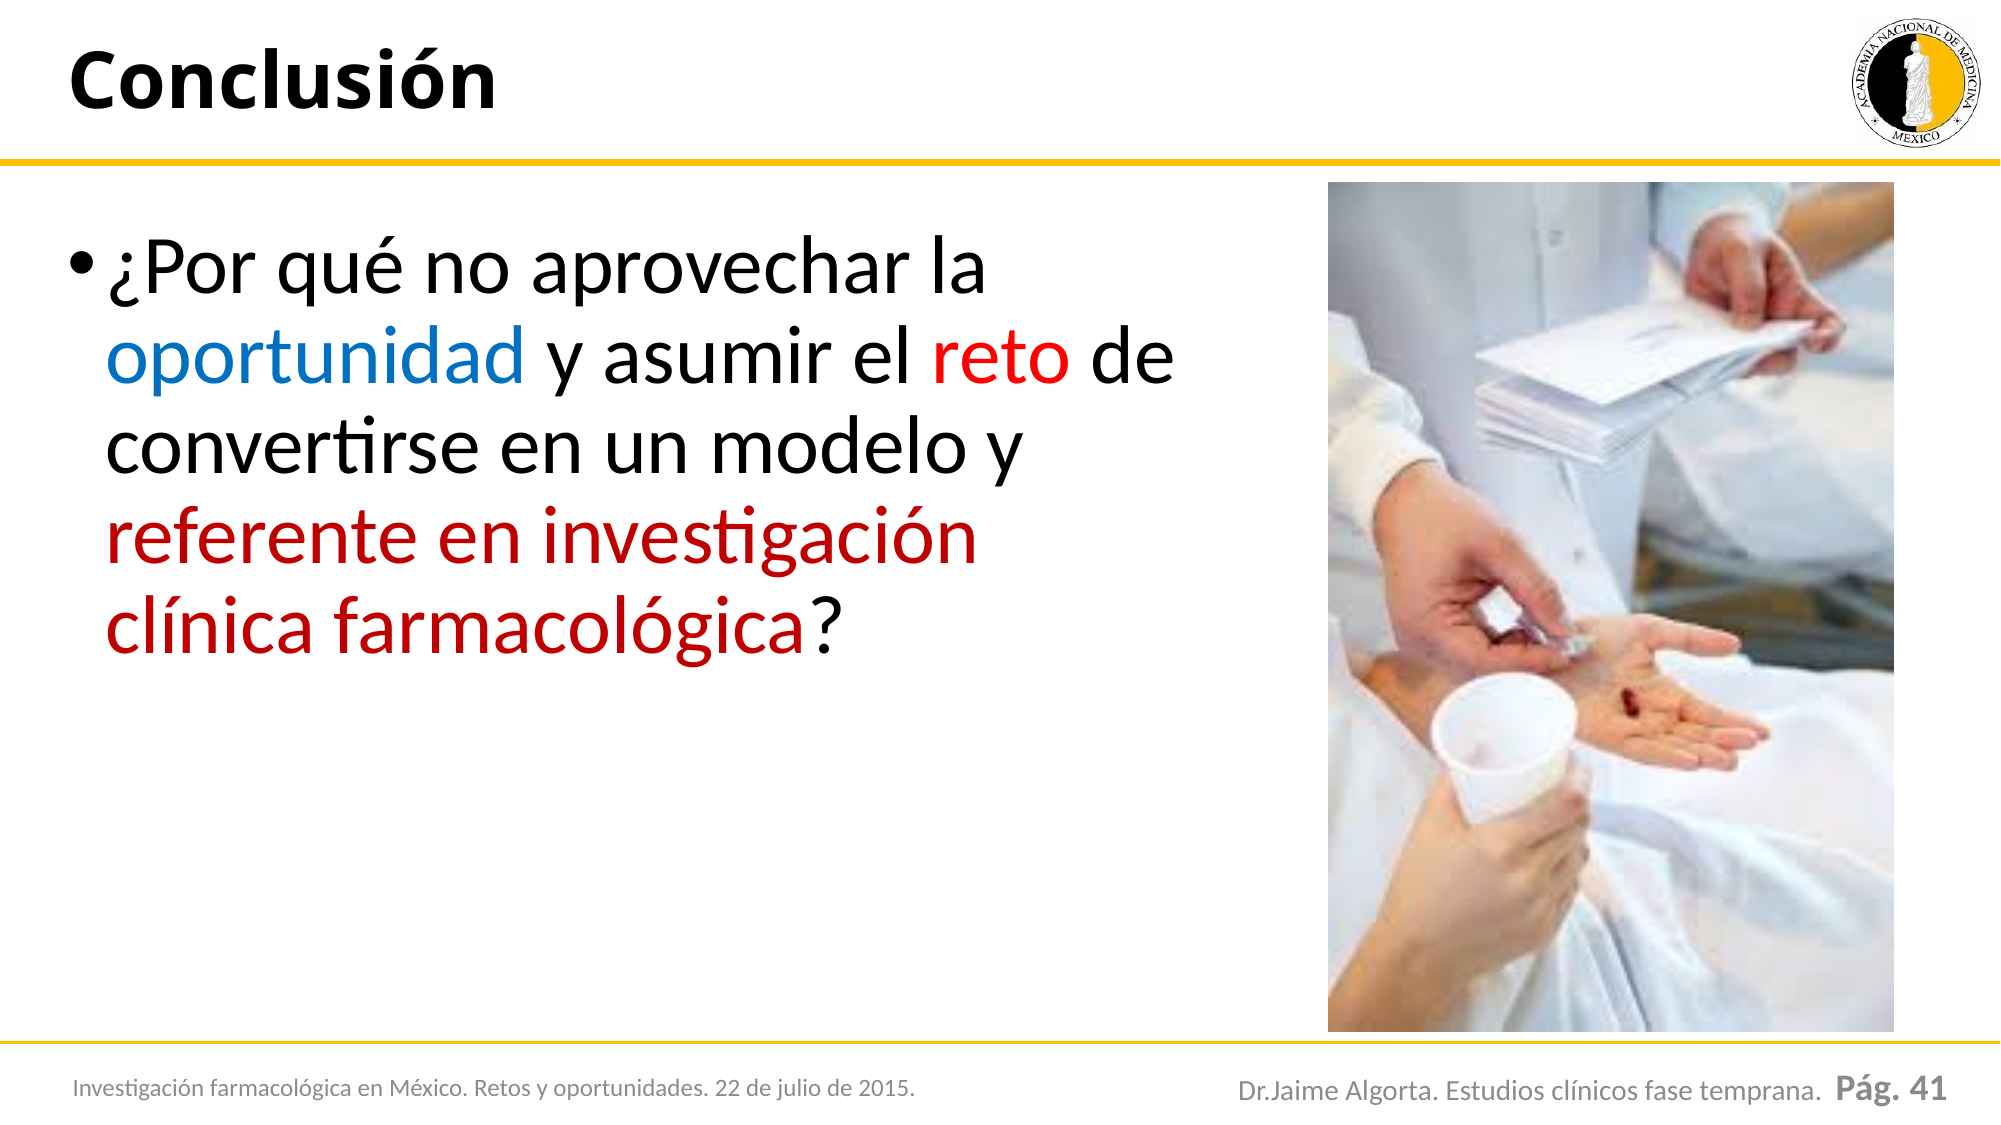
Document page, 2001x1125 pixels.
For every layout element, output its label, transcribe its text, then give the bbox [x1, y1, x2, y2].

slide_number Dr.Jaime Algorta. Estudios clínicos fase temprana. Pág. 41 [1185, 1055, 1963, 1116]
title Conclusión [52, 32, 1963, 134]
picture [1328, 182, 1894, 1032]
picture [1851, 15, 1982, 151]
list ¿Por qué no aprovechar la oportunidad y asumir el reto de convertirse en un modelo y referente en investigación clínica farmacológica? [52, 214, 1210, 756]
footer Investigación farmacológica en México. Retos y oportunidades. 22 de julio de 2015. [57, 1055, 1030, 1118]
